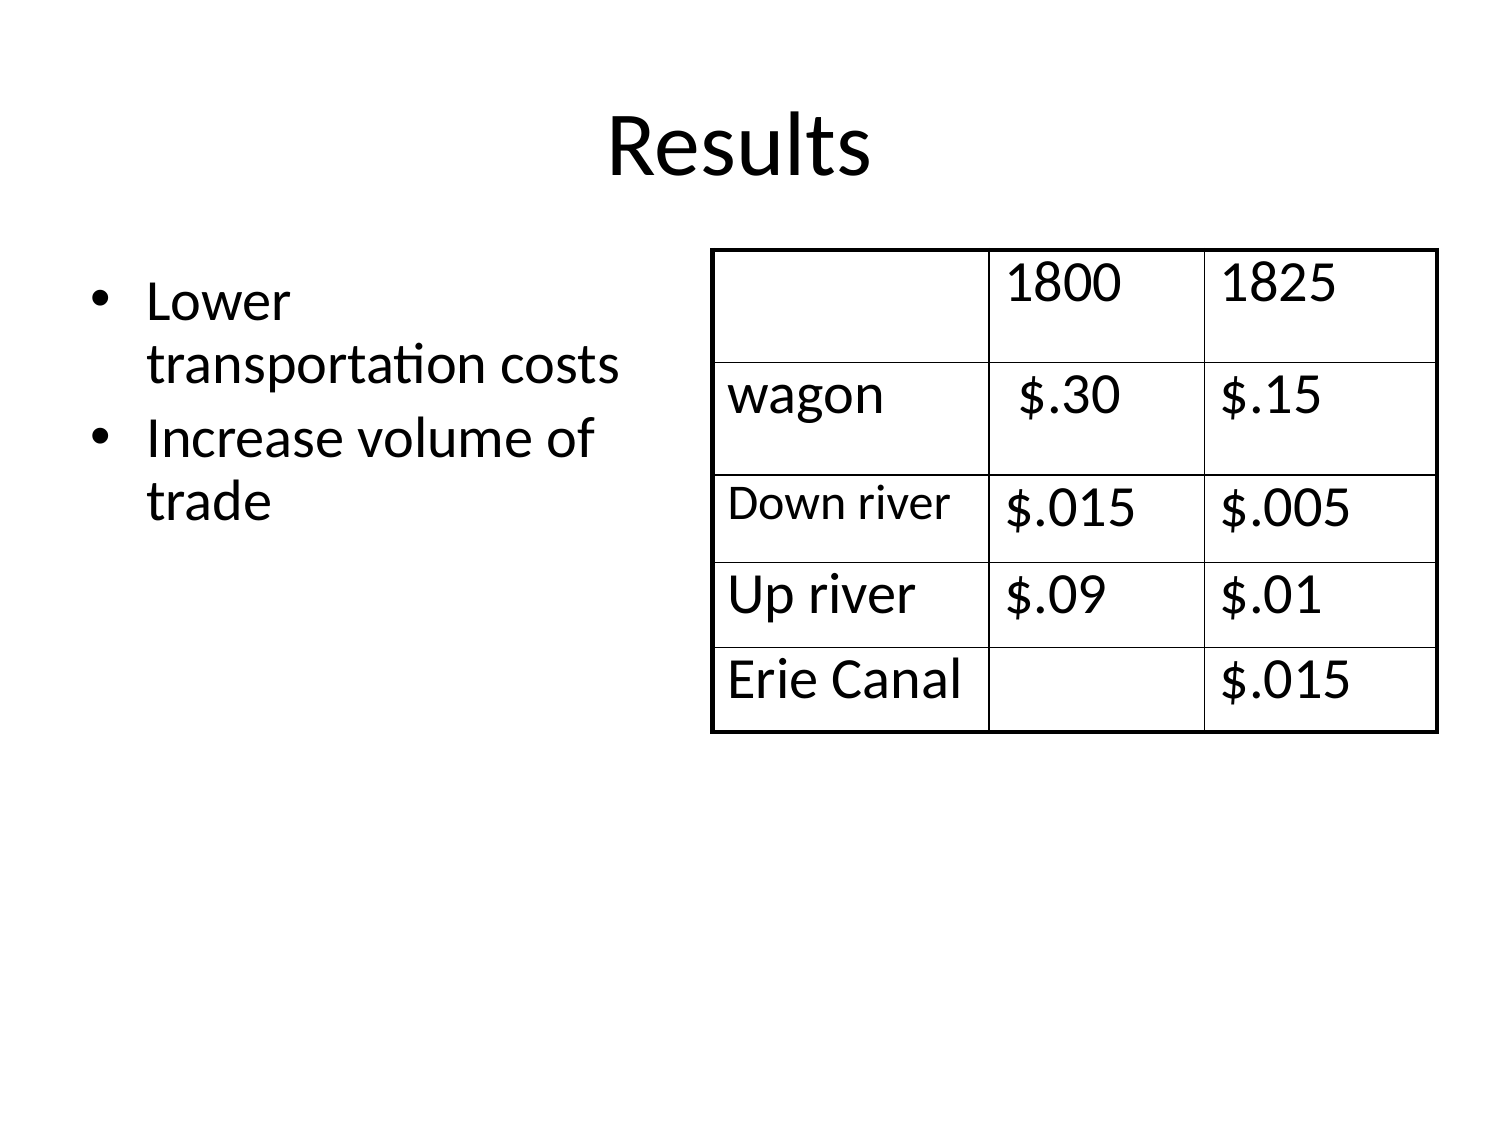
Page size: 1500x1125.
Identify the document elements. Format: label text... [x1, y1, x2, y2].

table_header 1825 [1205, 252, 1435, 362]
table_cell $.09 [990, 563, 1204, 647]
table_cell $.015 [1205, 648, 1435, 730]
table_cell $.15 [1205, 363, 1435, 474]
list Lower transportation costs Increase volume of trade [75, 262, 650, 1005]
title Results [75, 45, 1425, 233]
table_cell $.01 [1205, 563, 1435, 647]
table_cell wagon [715, 363, 988, 474]
table_header [715, 252, 988, 362]
table_cell $.005 [1205, 476, 1435, 562]
table_header 1800 [990, 252, 1204, 362]
table_cell [990, 648, 1204, 730]
table_cell $.30 [990, 363, 1204, 474]
table_cell Up river [715, 563, 988, 647]
table_cell $.015 [990, 476, 1204, 562]
table_cell Erie Canal [715, 648, 988, 730]
table_cell Down river [715, 476, 988, 562]
